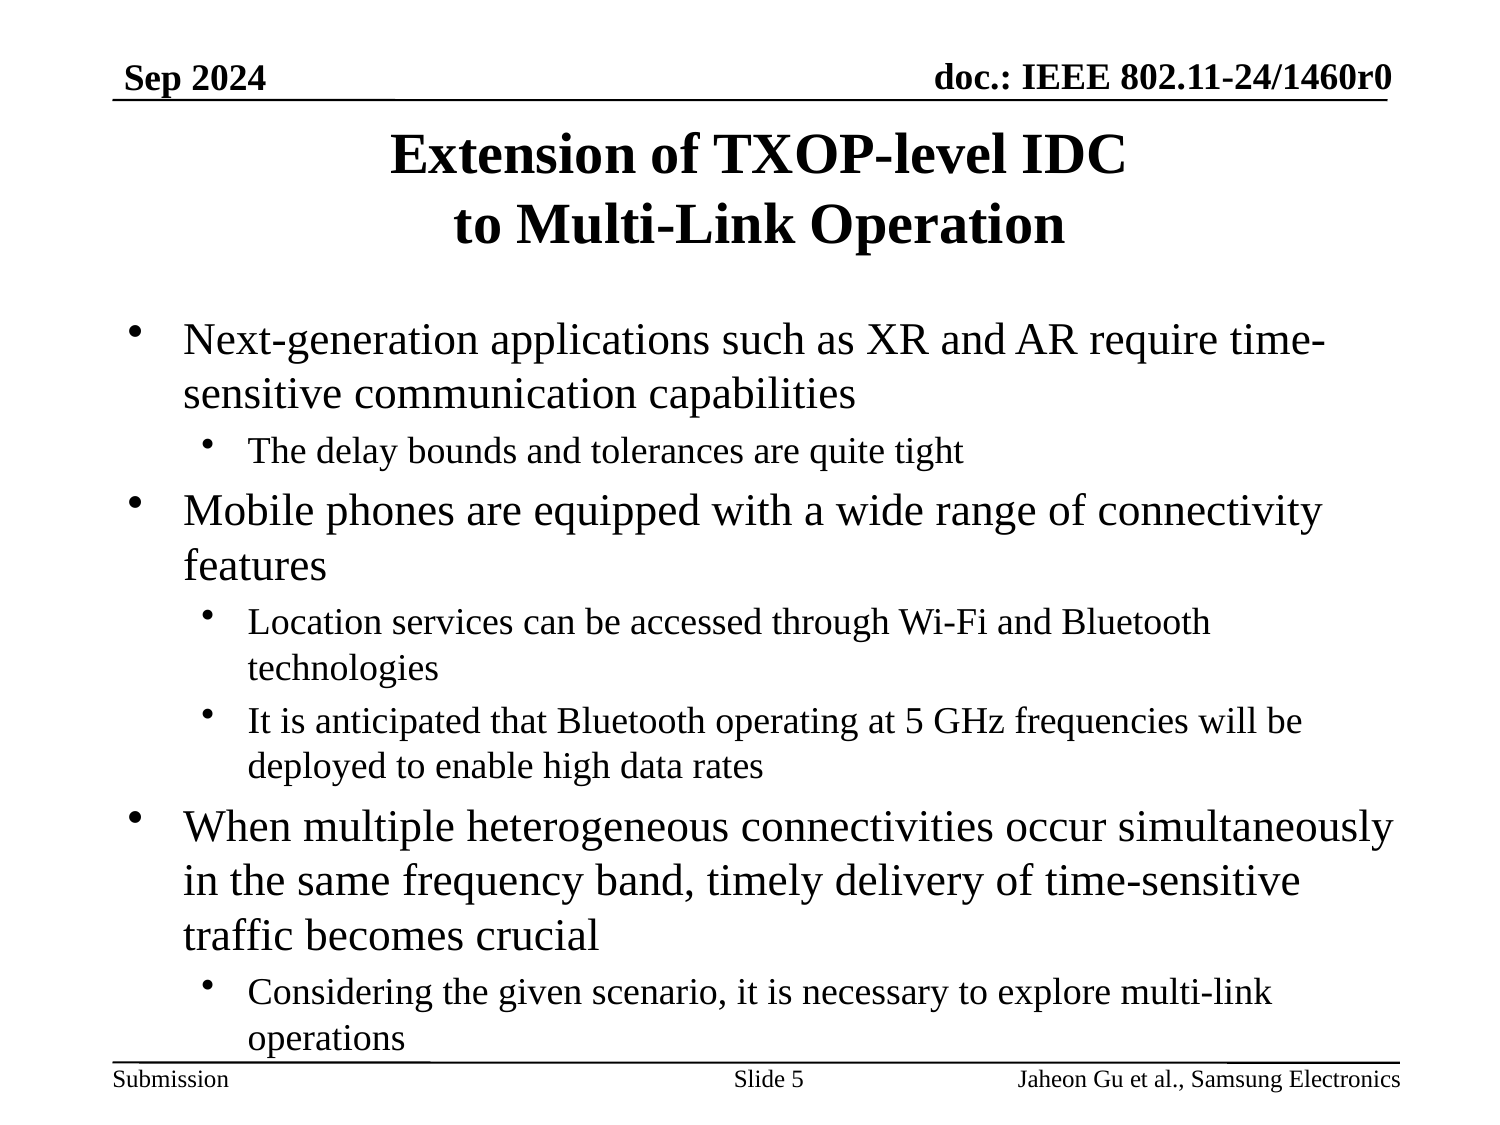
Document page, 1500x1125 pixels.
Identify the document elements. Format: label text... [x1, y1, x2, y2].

footer Jaheon Gu et al., Samsung Electronics [878, 1061, 1402, 1093]
list Next-generation applications such as XR and AR require time-sensitive communication capabilities The delay bounds and tolerances are quite tight Mobile phones are equipped with a wide range of connectivity features Location services can be accessed through Wi-Fi and Bluetooth technologies It is anticipated that Bluetooth operating at 5 GHz frequencies will be deployed to enable high data rates When multiple heterogeneous connectivities occur simultaneously in the same frequency band, timely delivery of time-sensitive traffic becomes crucial Considering the given scenario, it is necessary to explore multi-link operations [112, 301, 1412, 1072]
title Extension of TXOP-level IDC to Multi-Link Operation [122, 112, 1398, 258]
slide_number Slide 5 [712, 1061, 826, 1123]
